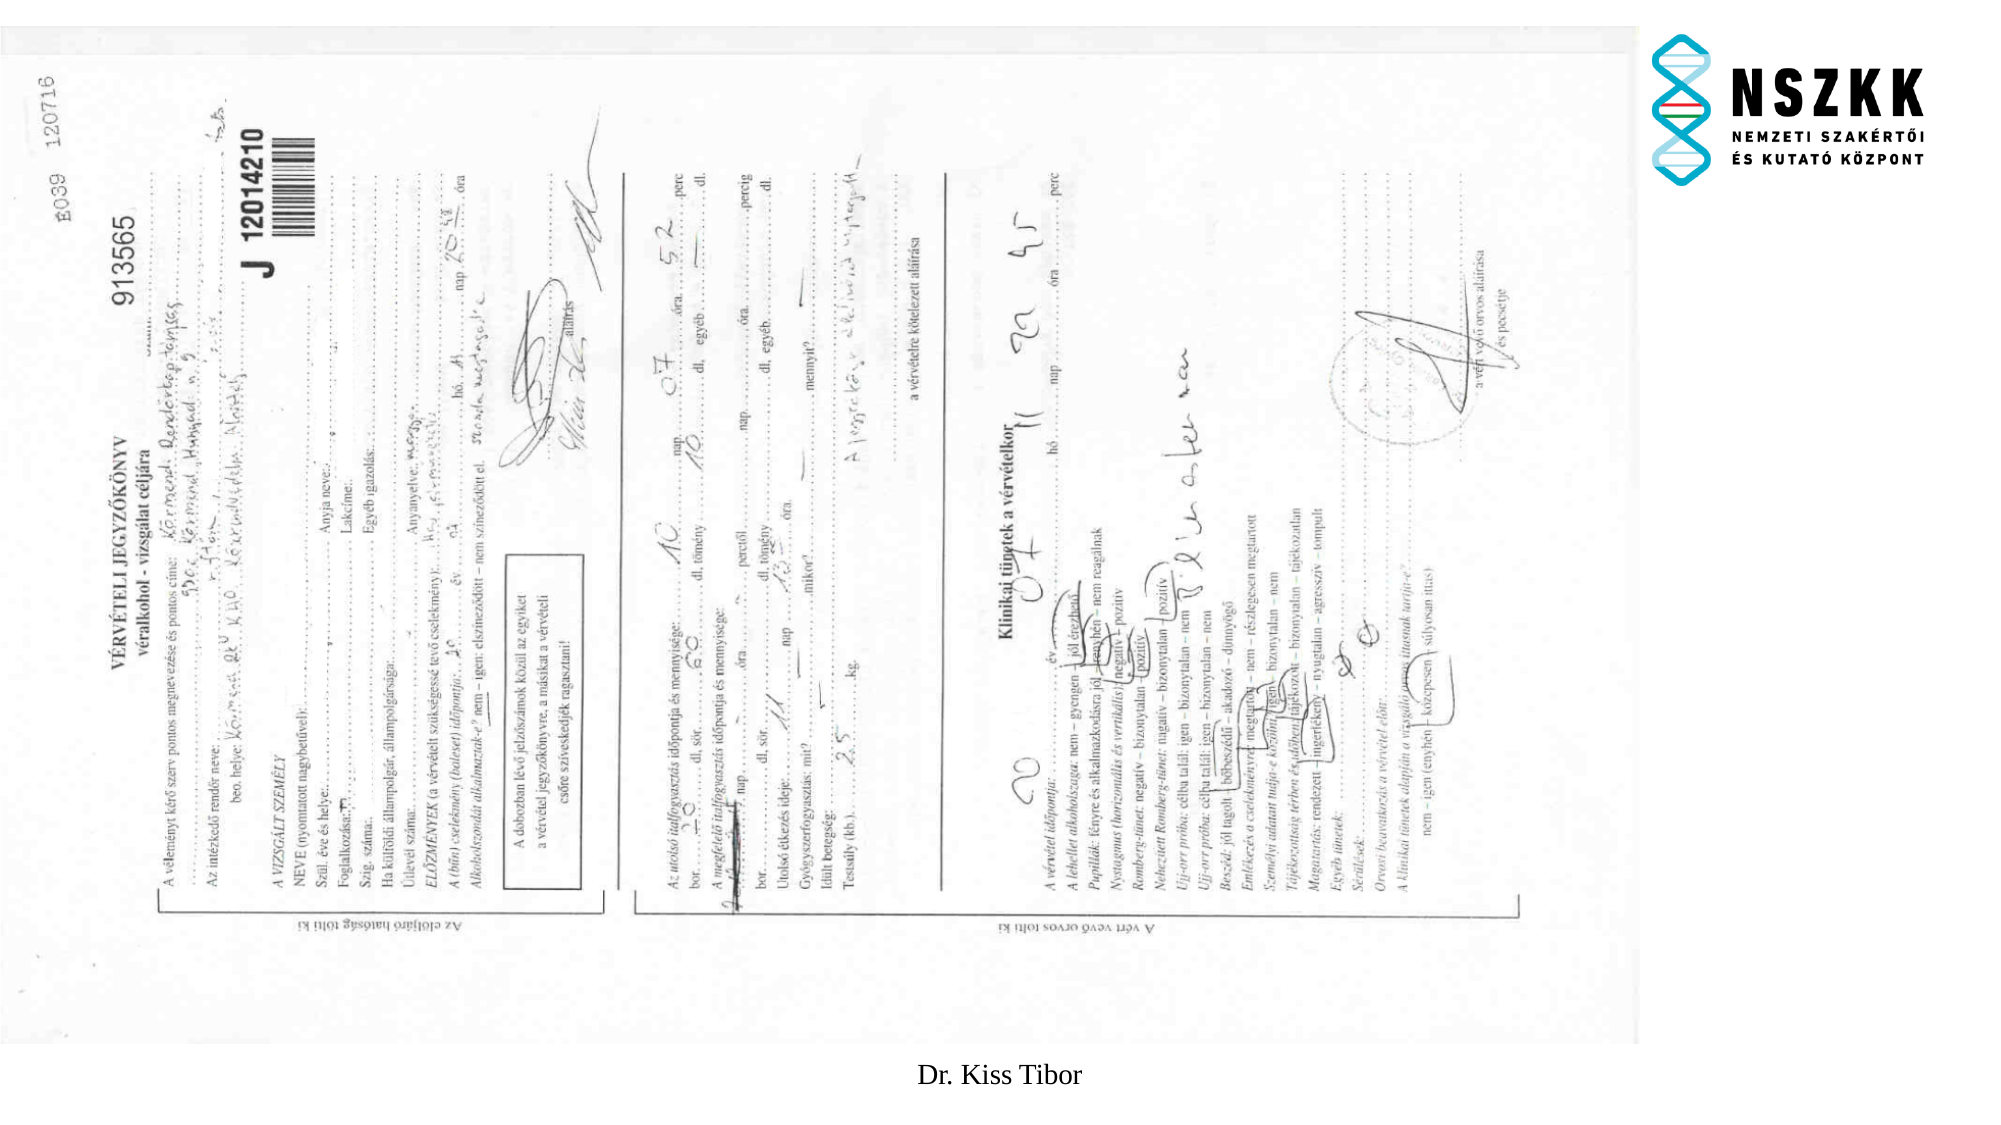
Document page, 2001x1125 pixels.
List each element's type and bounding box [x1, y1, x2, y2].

text_box [1333, 421, 1673, 1077]
picture [2, 0, 1935, 1125]
